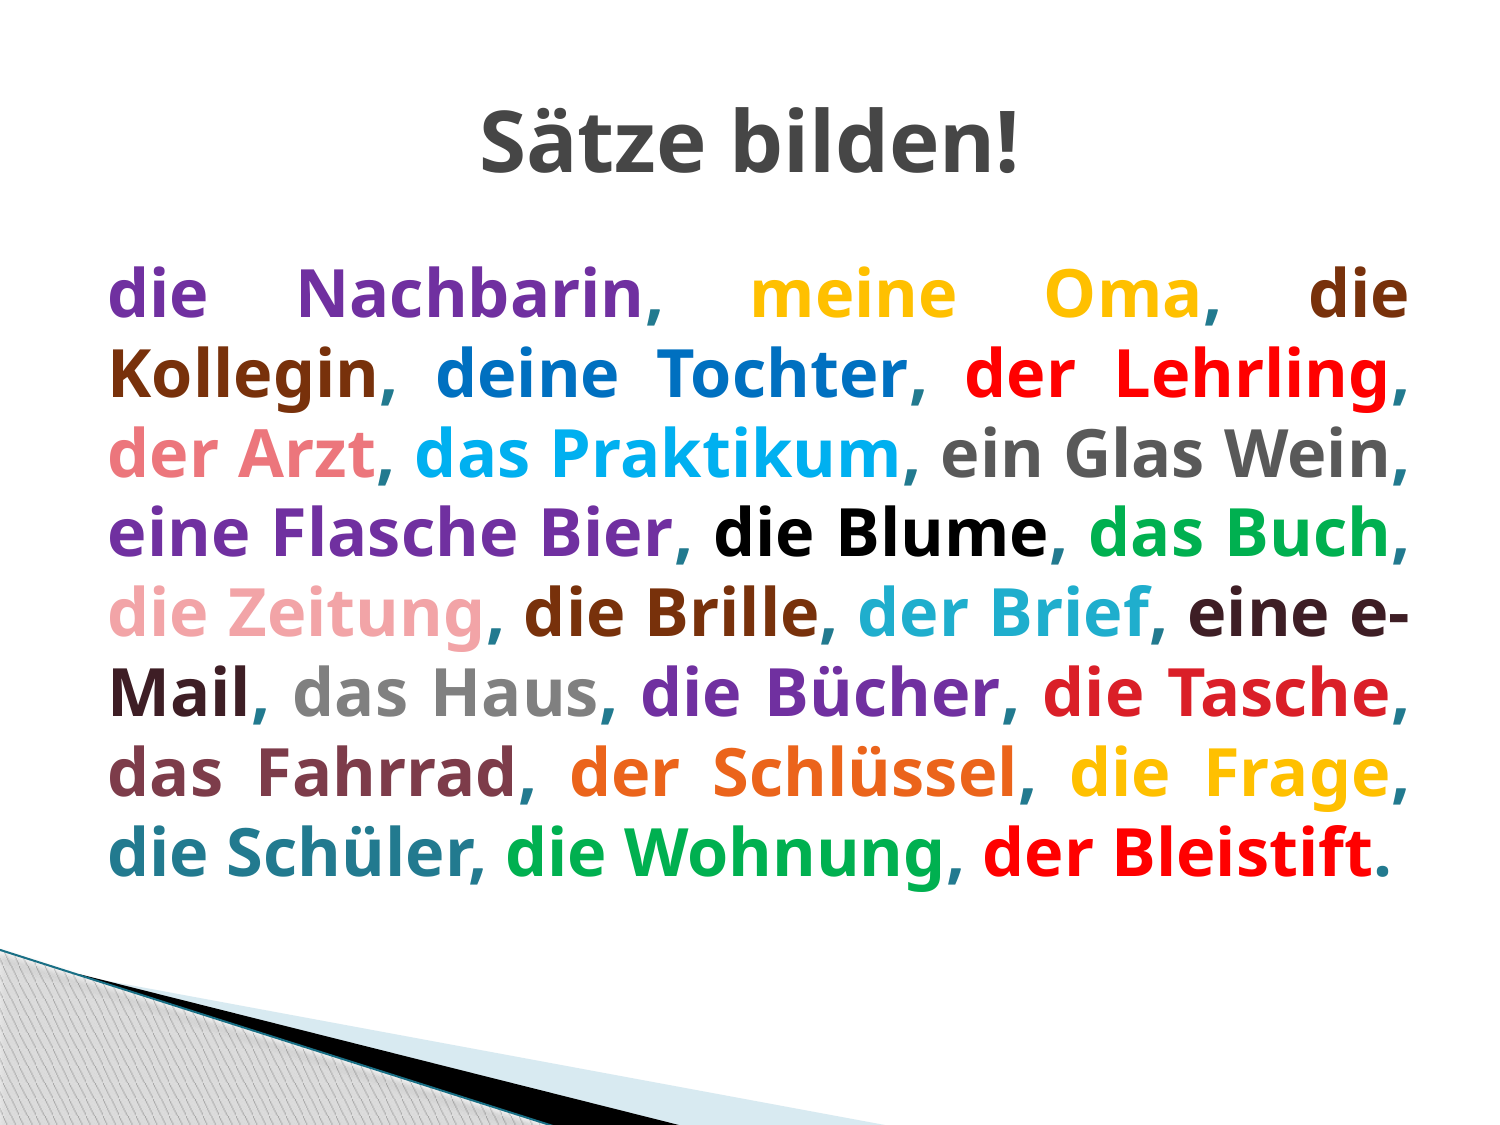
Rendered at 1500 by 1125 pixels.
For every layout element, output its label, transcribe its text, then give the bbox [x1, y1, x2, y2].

title Sätze bilden! [75, 45, 1425, 233]
list die Nachbarin, meine Oma, die Kollegin, deine Tochter, der Lehrling, der Arzt, das Praktikum, ein Glas Wein, eine Flasche Bier, die Blume, das Buch, die Zeitung, die Brille, der Brief, eine e-Mail, das Haus, die Bücher, die Tasche, das Fahrrad, der Schlüssel, die Frage, die Schüler, die Wohnung, der Bleistift. [75, 243, 1425, 986]
